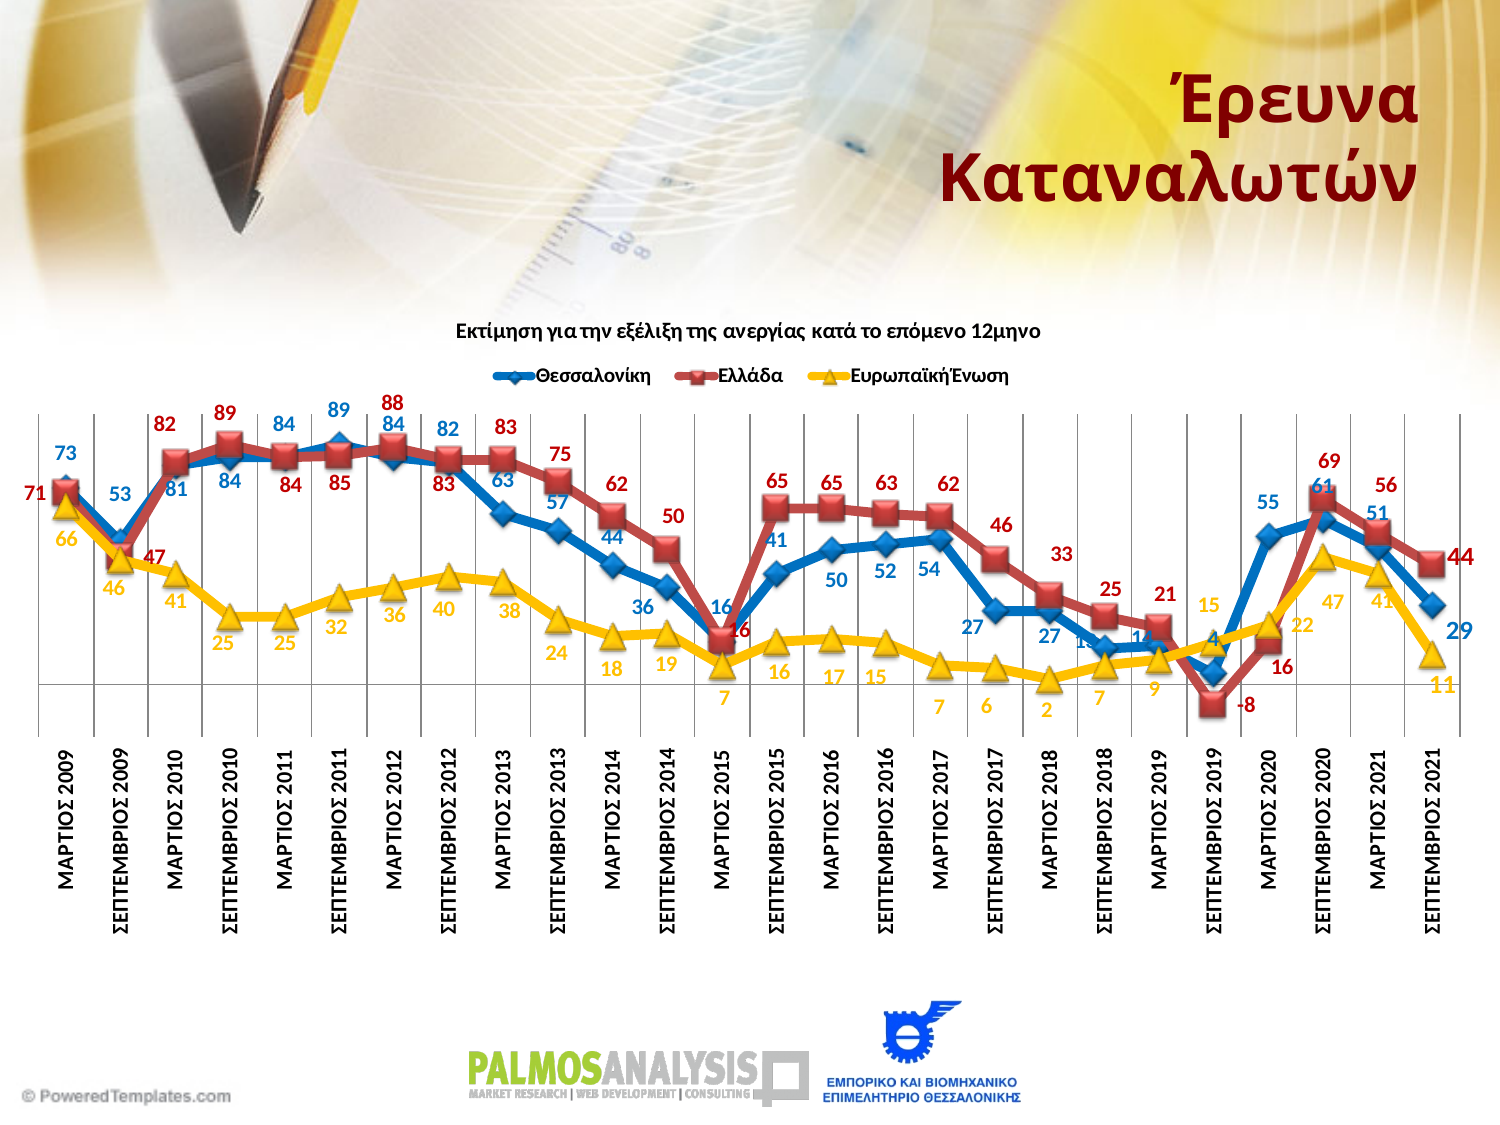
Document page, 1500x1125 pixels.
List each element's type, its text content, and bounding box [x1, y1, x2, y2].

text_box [17, 302, 1480, 945]
title Έρευνα Καταναλωτών [796, 59, 1436, 212]
picture [0, 0, 1500, 1125]
